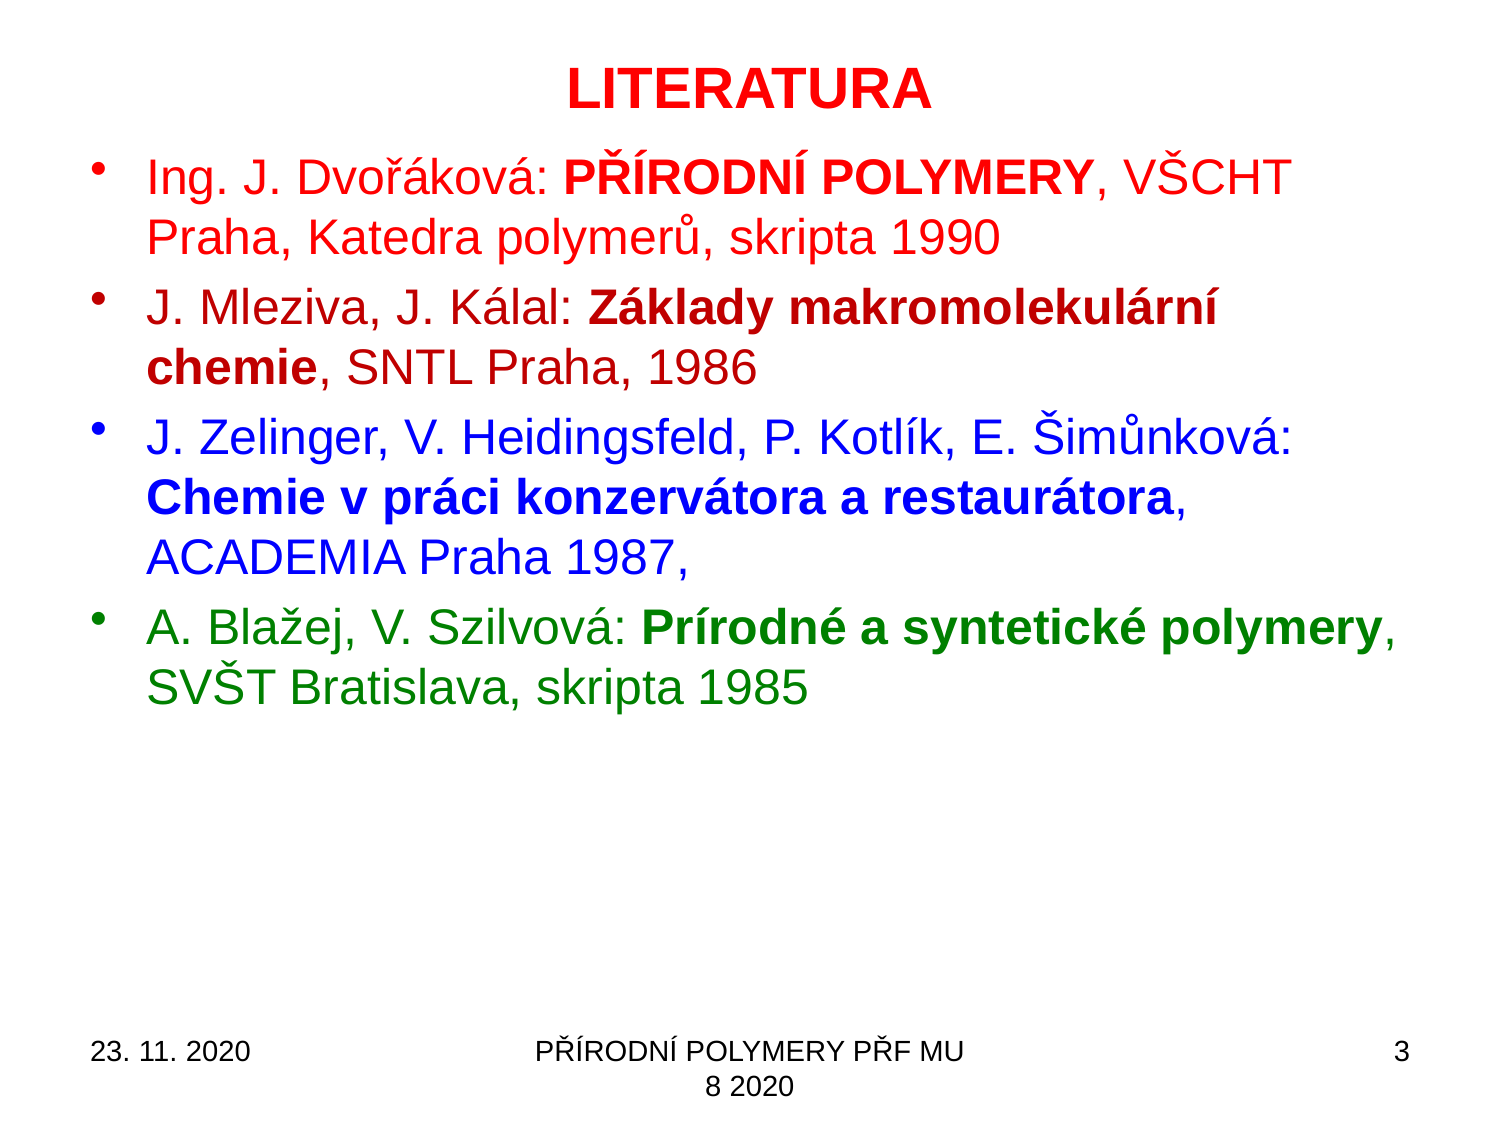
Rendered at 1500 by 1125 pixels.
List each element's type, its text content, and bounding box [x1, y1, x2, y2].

list Ing. J. Dvořáková: PŘÍRODNÍ POLYMERY, VŠCHT Praha, Katedra polymerů, skripta 1990 J. Mleziva, J. Kálal: Základy makromolekulární chemie, SNTL Praha, 1986 J. Zelinger, V. Heidingsfeld, P. Kotlík, E. Šimůnková: Chemie v práci konzervátora a restaurátora, ACADEMIA Praha 1987, A. Blažej, V. Szilvová: Prírodné a syntetické polymery, SVŠT Bratislava, skripta 1985 [74, 136, 1426, 1006]
title LITERATURA [74, 44, 1426, 126]
slide_number 23. 11. 2020 [74, 1024, 426, 1103]
slide_number 3 [1074, 1024, 1426, 1103]
footer PŘÍRODNÍ POLYMERY PŘF MU 8 2020 [512, 1024, 988, 1103]
